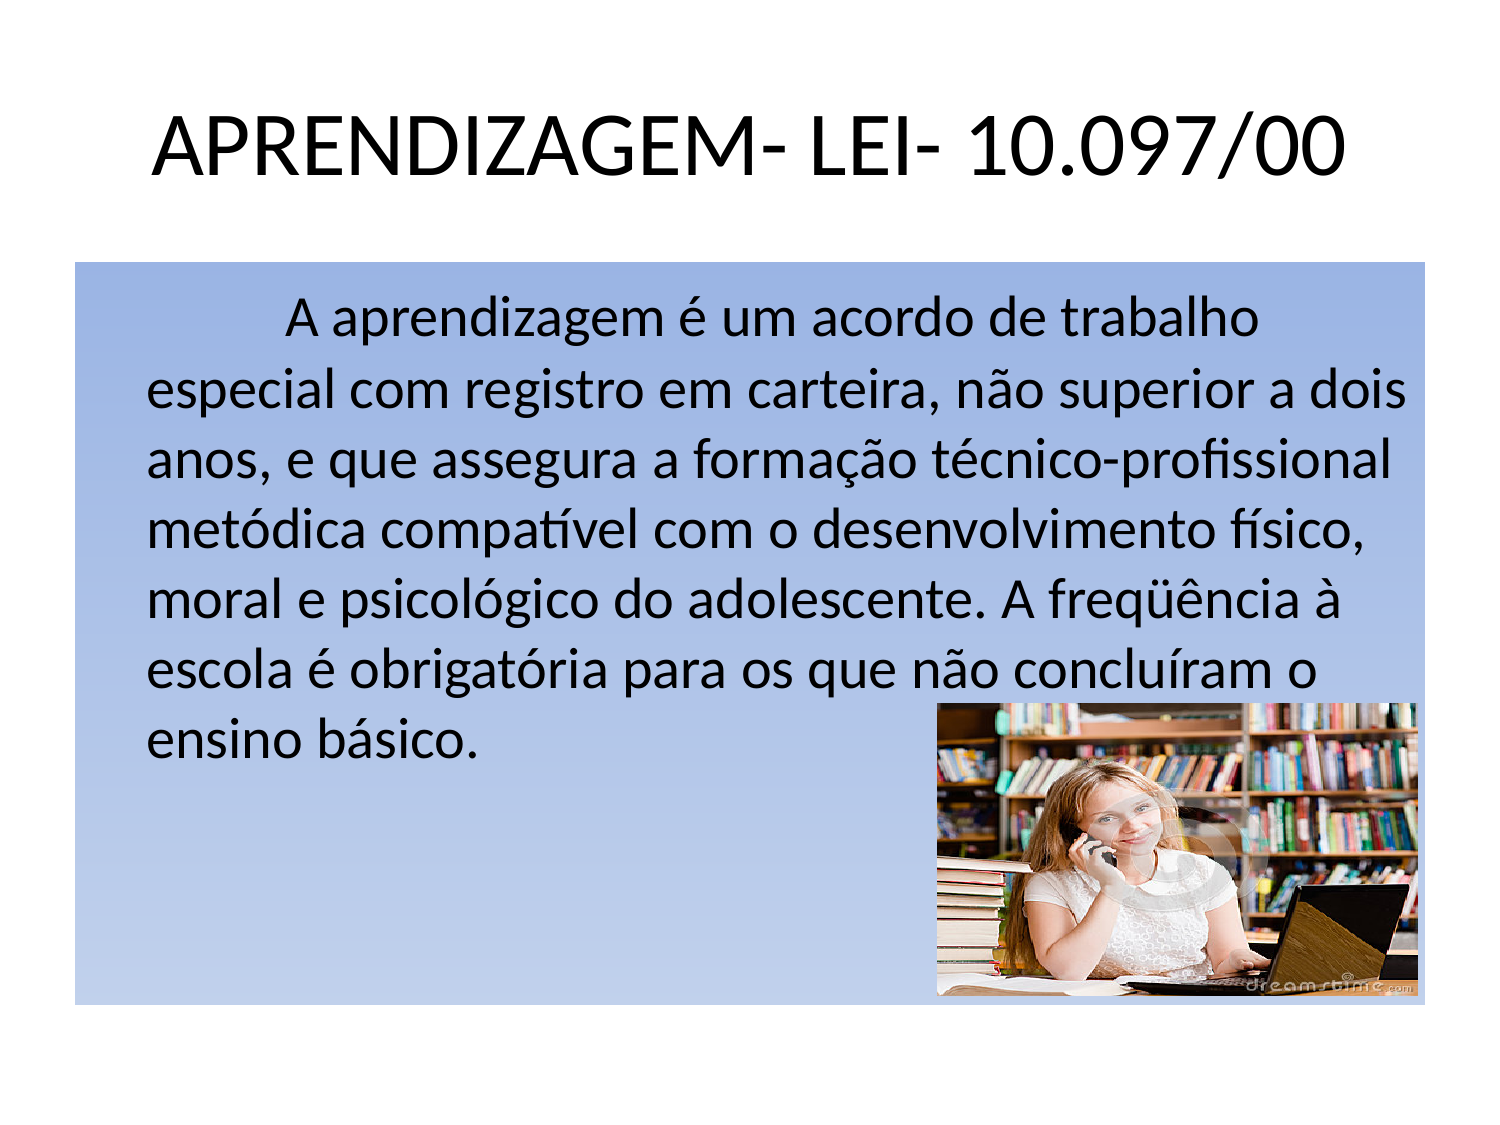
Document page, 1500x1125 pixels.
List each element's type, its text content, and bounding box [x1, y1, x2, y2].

list A aprendizagem é um acordo de trabalho especial com registro em carteira, não superior a dois anos, e que assegura a formação técnico-profissional metódica compatível com o desenvolvimento físico, moral e psicológico do adolescente. A freqüência à escola é obrigatória para os que não concluíram o ensino básico. [75, 262, 1425, 1005]
picture [937, 702, 1419, 997]
title APRENDIZAGEM- LEI- 10.097/00 [75, 45, 1425, 233]
